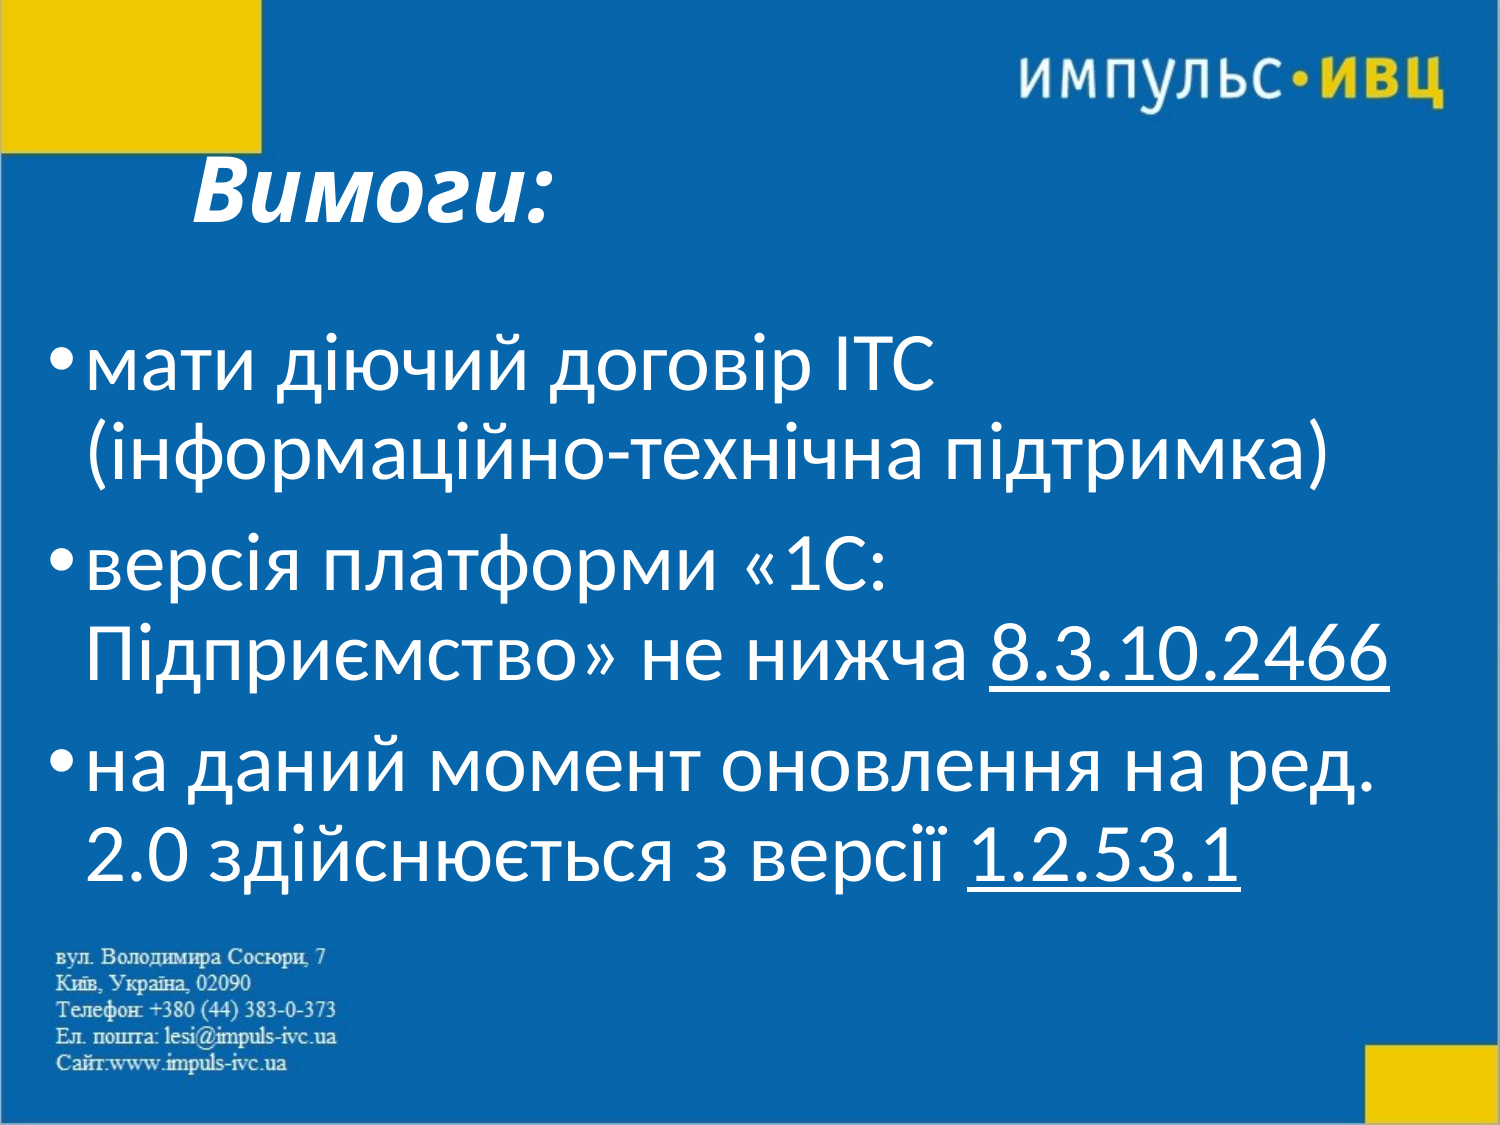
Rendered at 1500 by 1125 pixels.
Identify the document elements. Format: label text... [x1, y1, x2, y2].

picture [0, 0, 1500, 1125]
title Вимоги: [176, 122, 1279, 264]
list мати діючий договір ІТС (інформаційно-технічна підтримка) версія платформи «1С: Підприємство» не нижча 8.3.10.2466 на даний момент оновлення на ред. 2.0 здійснюється з версії 1.2.53.1 [32, 310, 1458, 1014]
